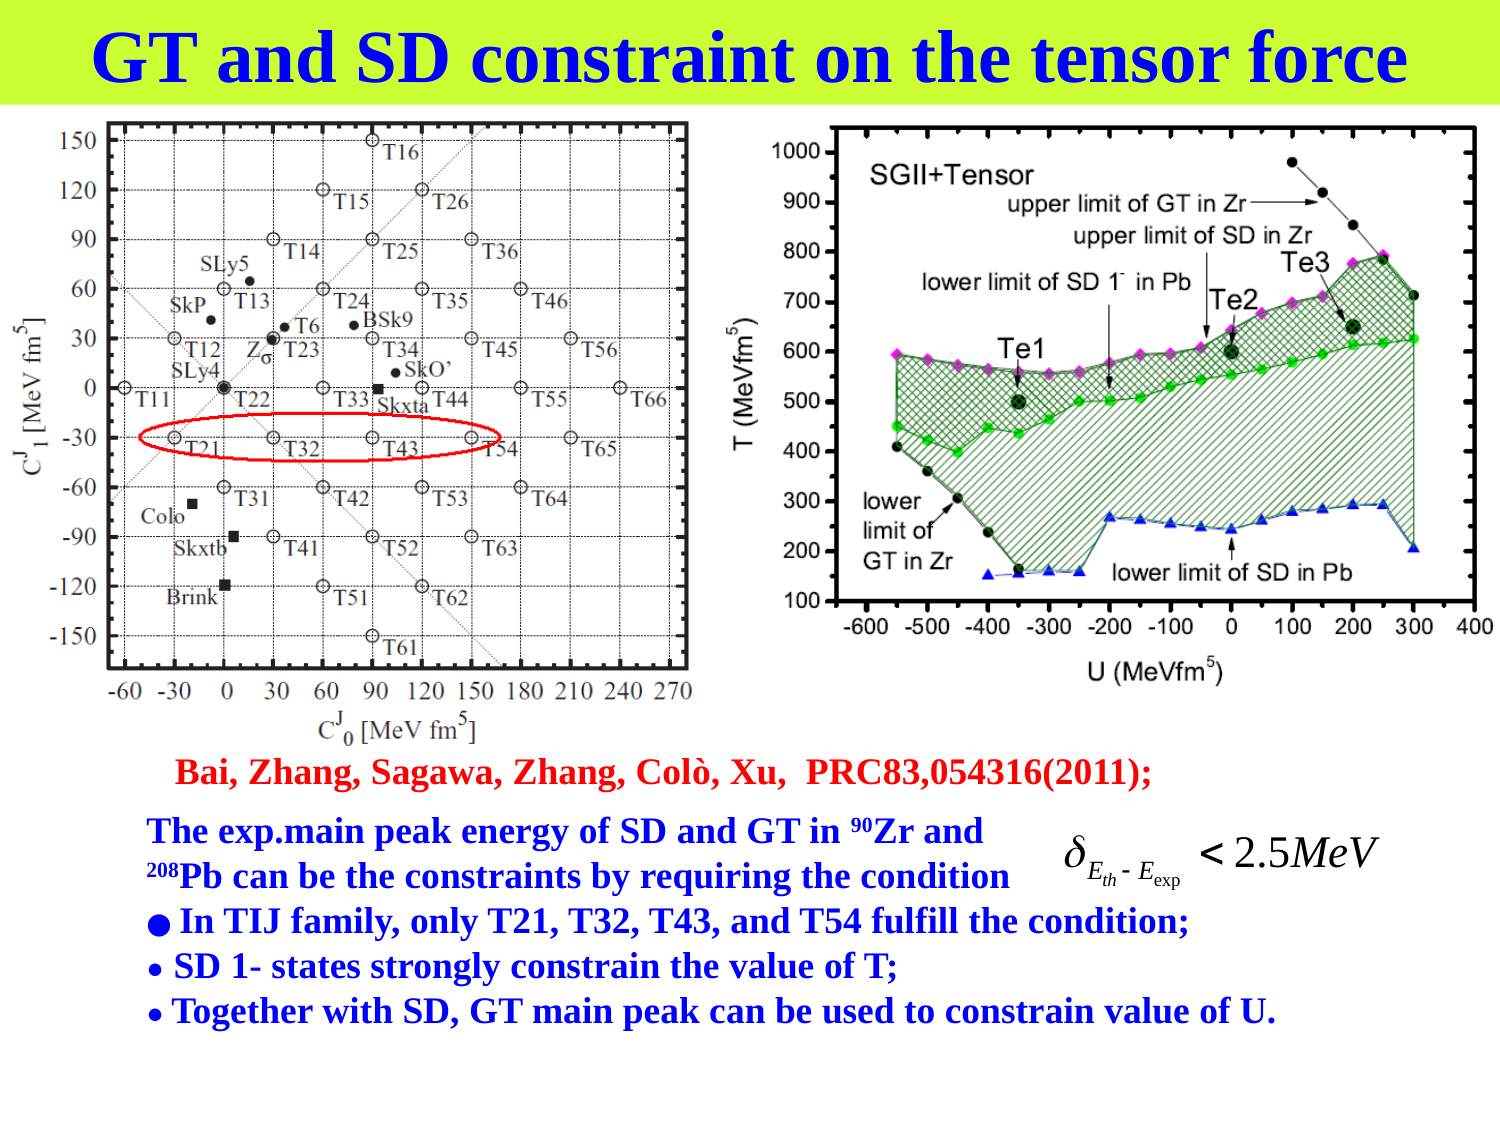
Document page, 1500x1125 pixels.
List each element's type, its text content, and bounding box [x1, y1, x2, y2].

text_box The exp.main peak energy of SD and GT in 90Zr and 208Pb can be the constraints by requiring the condition ● In TIJ family, only T21, T32, T43, and T54 fulfill the condition; ● SD 1- states strongly constrain the value of T; ● Together with SD, GT main peak can be used to constrain value of U. [131, 798, 1293, 1039]
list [1056, 822, 1388, 898]
text_box GT and SD constraint on the tensor force [0, 0, 1500, 105]
text_box Bai, Zhang, Sagawa, Zhang, Colò, Xu, PRC83,054316(2011); [160, 739, 1168, 798]
picture [707, 113, 1500, 691]
picture [0, 113, 704, 749]
